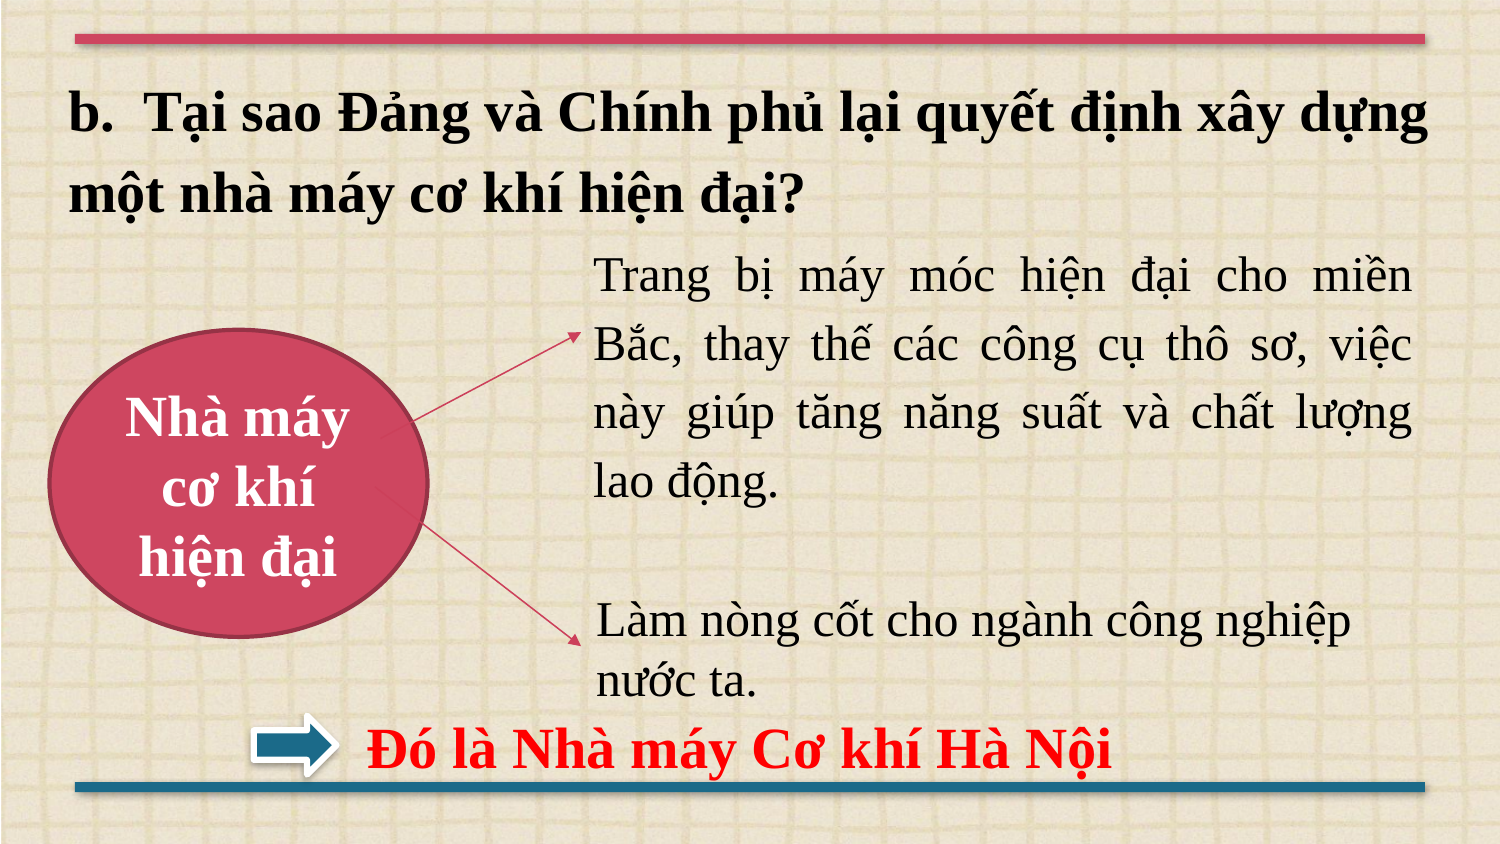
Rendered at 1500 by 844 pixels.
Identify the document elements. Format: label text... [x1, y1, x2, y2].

text_box b. Tại sao Đảng và Chính phủ lại quyết định xây dựng một nhà máy cơ khí hiện đại? [53, 55, 1447, 232]
text_box Trang bị máy móc hiện đại cho miền Bắc, thay thế các công cụ thô sơ, việc này giúp tăng năng suất và chất lượng lao động. [578, 224, 1429, 516]
text_box Đó là Nhà máy Cơ khí Hà Nội [351, 702, 1199, 788]
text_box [374, 486, 582, 648]
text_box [380, 331, 582, 439]
picture [2, 1, 1500, 844]
text_box Nhà máy cơ khí hiện đại [49, 329, 428, 637]
text_box [253, 715, 337, 775]
text_box Làm nòng cốt cho ngành công nghiệp nước ta. [581, 578, 1429, 714]
